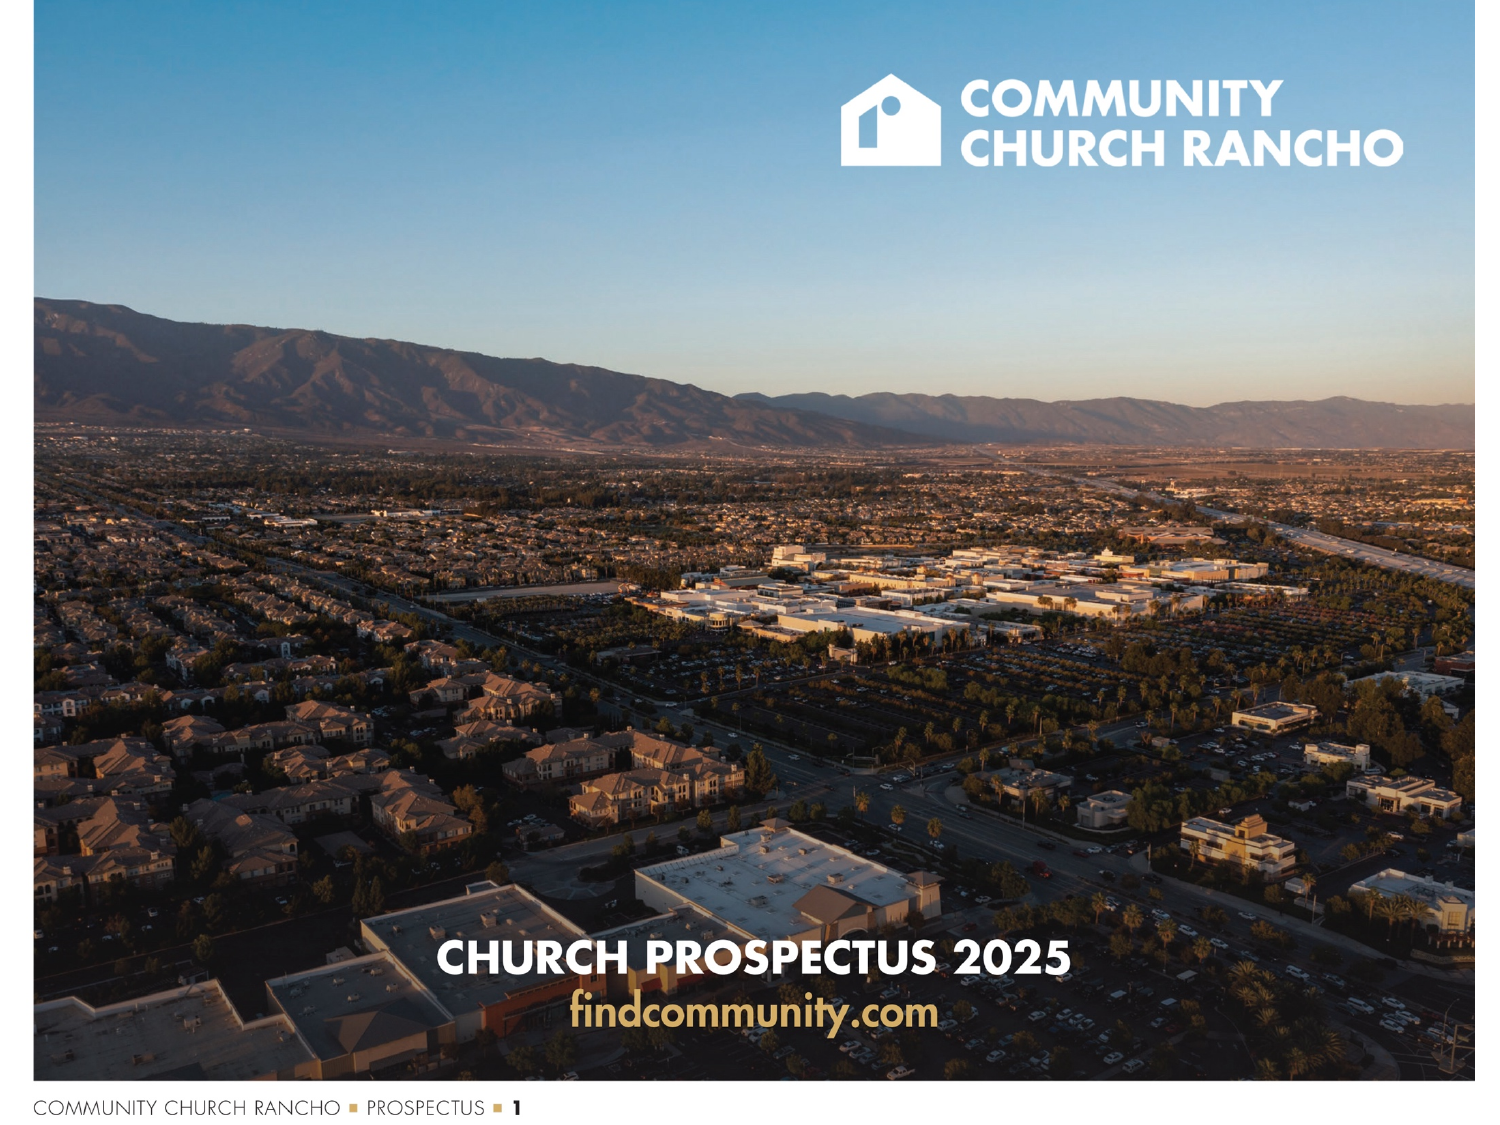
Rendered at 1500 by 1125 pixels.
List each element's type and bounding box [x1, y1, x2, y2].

list [26, 0, 1476, 1125]
